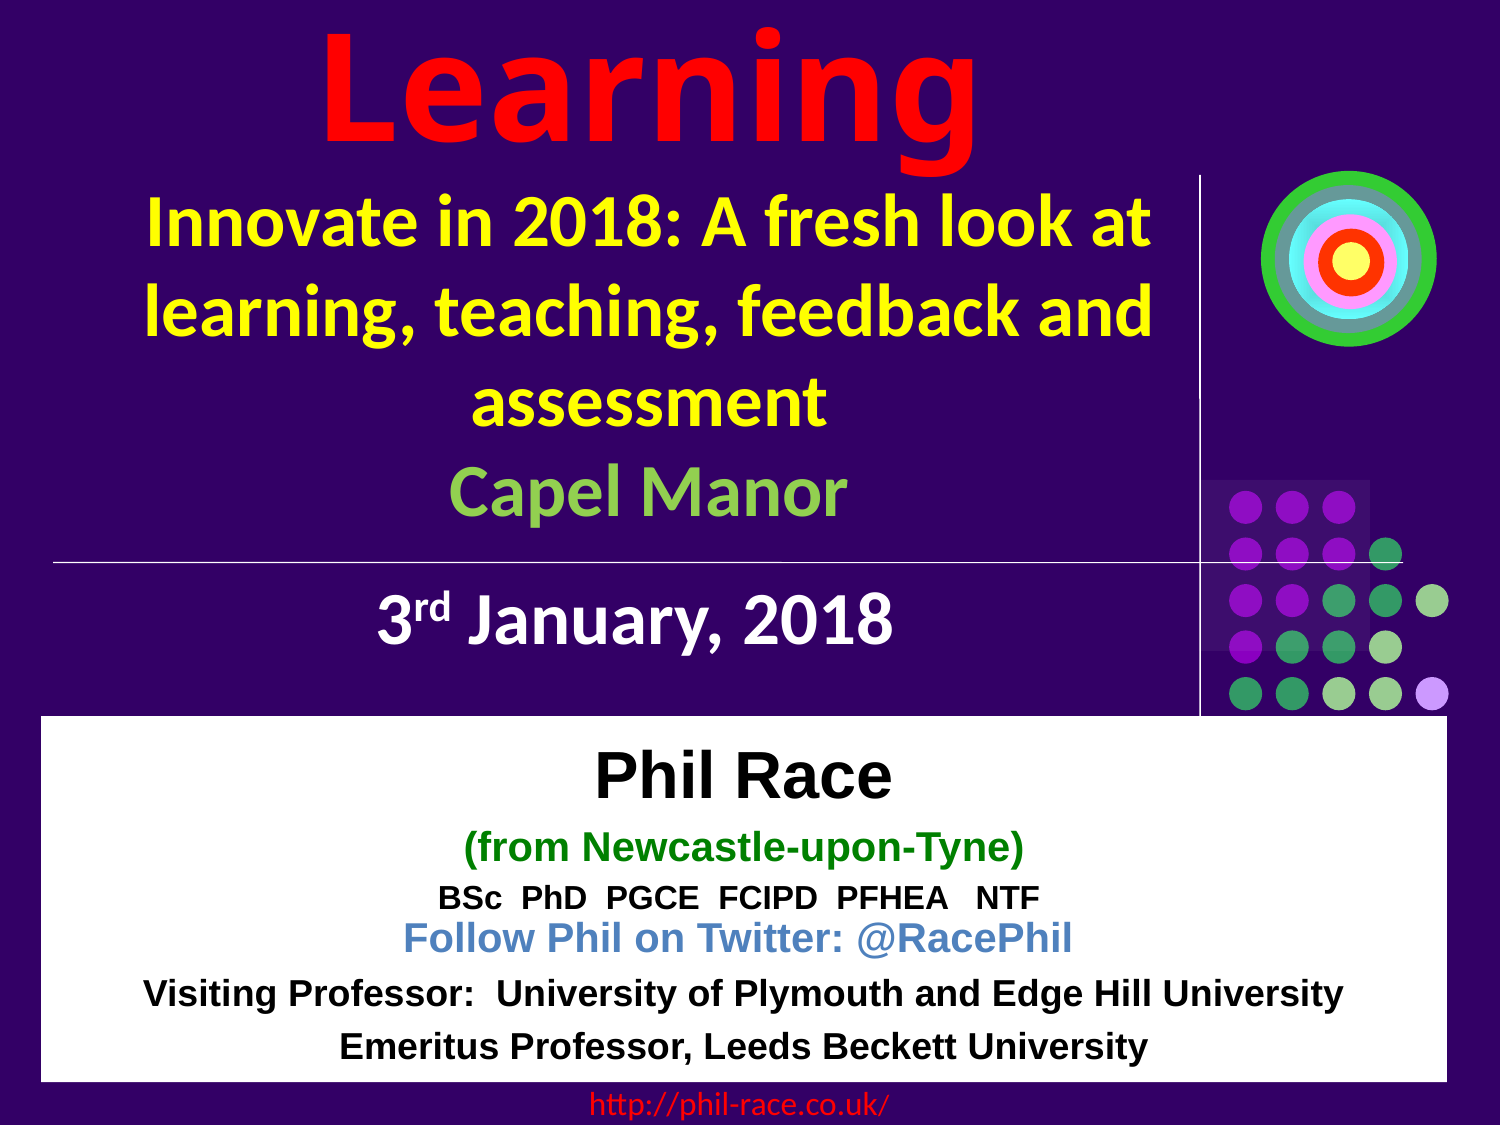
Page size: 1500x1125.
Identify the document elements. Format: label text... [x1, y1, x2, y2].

title Activating Learning Innovate in 2018: A fresh look at learning, teaching, feedback and assessment Capel Manor [100, 160, 1200, 540]
text_box Phil Race (from Newcastle-upon-Tyne) BSc PhD PGCE FCIPD PFHEA NTF Follow Phil on Twitter: @RacePhil Visiting Professor: University of Plymouth and Edge Hill University Emeritus Professor, Leeds Beckett University [41, 716, 1447, 1083]
text_box [1197, 478, 1372, 653]
text_box 3rd January, 2018 [135, 561, 1134, 667]
